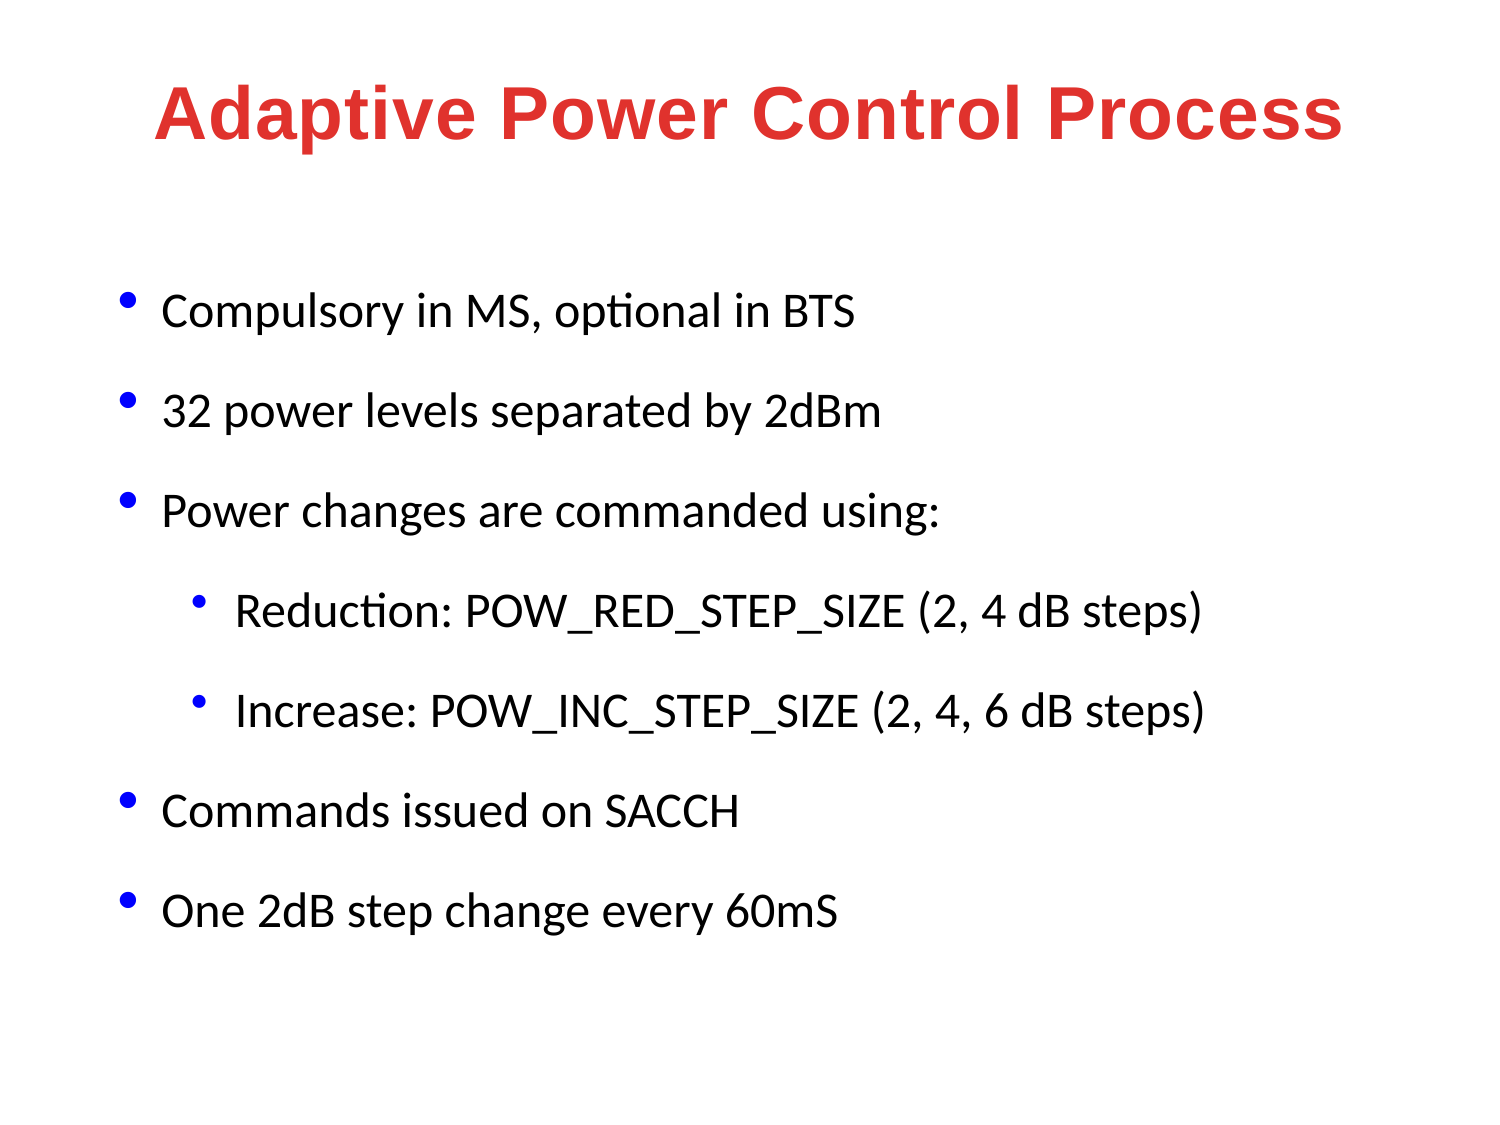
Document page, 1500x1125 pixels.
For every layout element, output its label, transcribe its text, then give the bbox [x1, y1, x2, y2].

title Adaptive Power Control Process [0, 57, 1500, 170]
text_box Compulsory in MS, optional in BTS 32 power levels separated by 2dBm Power changes are commanded using: Reduction: POW_RED_STEP_SIZE (2, 4 dB steps) Increase: POW_INC_STEP_SIZE (2, 4, 6 dB steps) Commands issued on SACCH One 2dB step change every 60mS [102, 255, 1398, 976]
